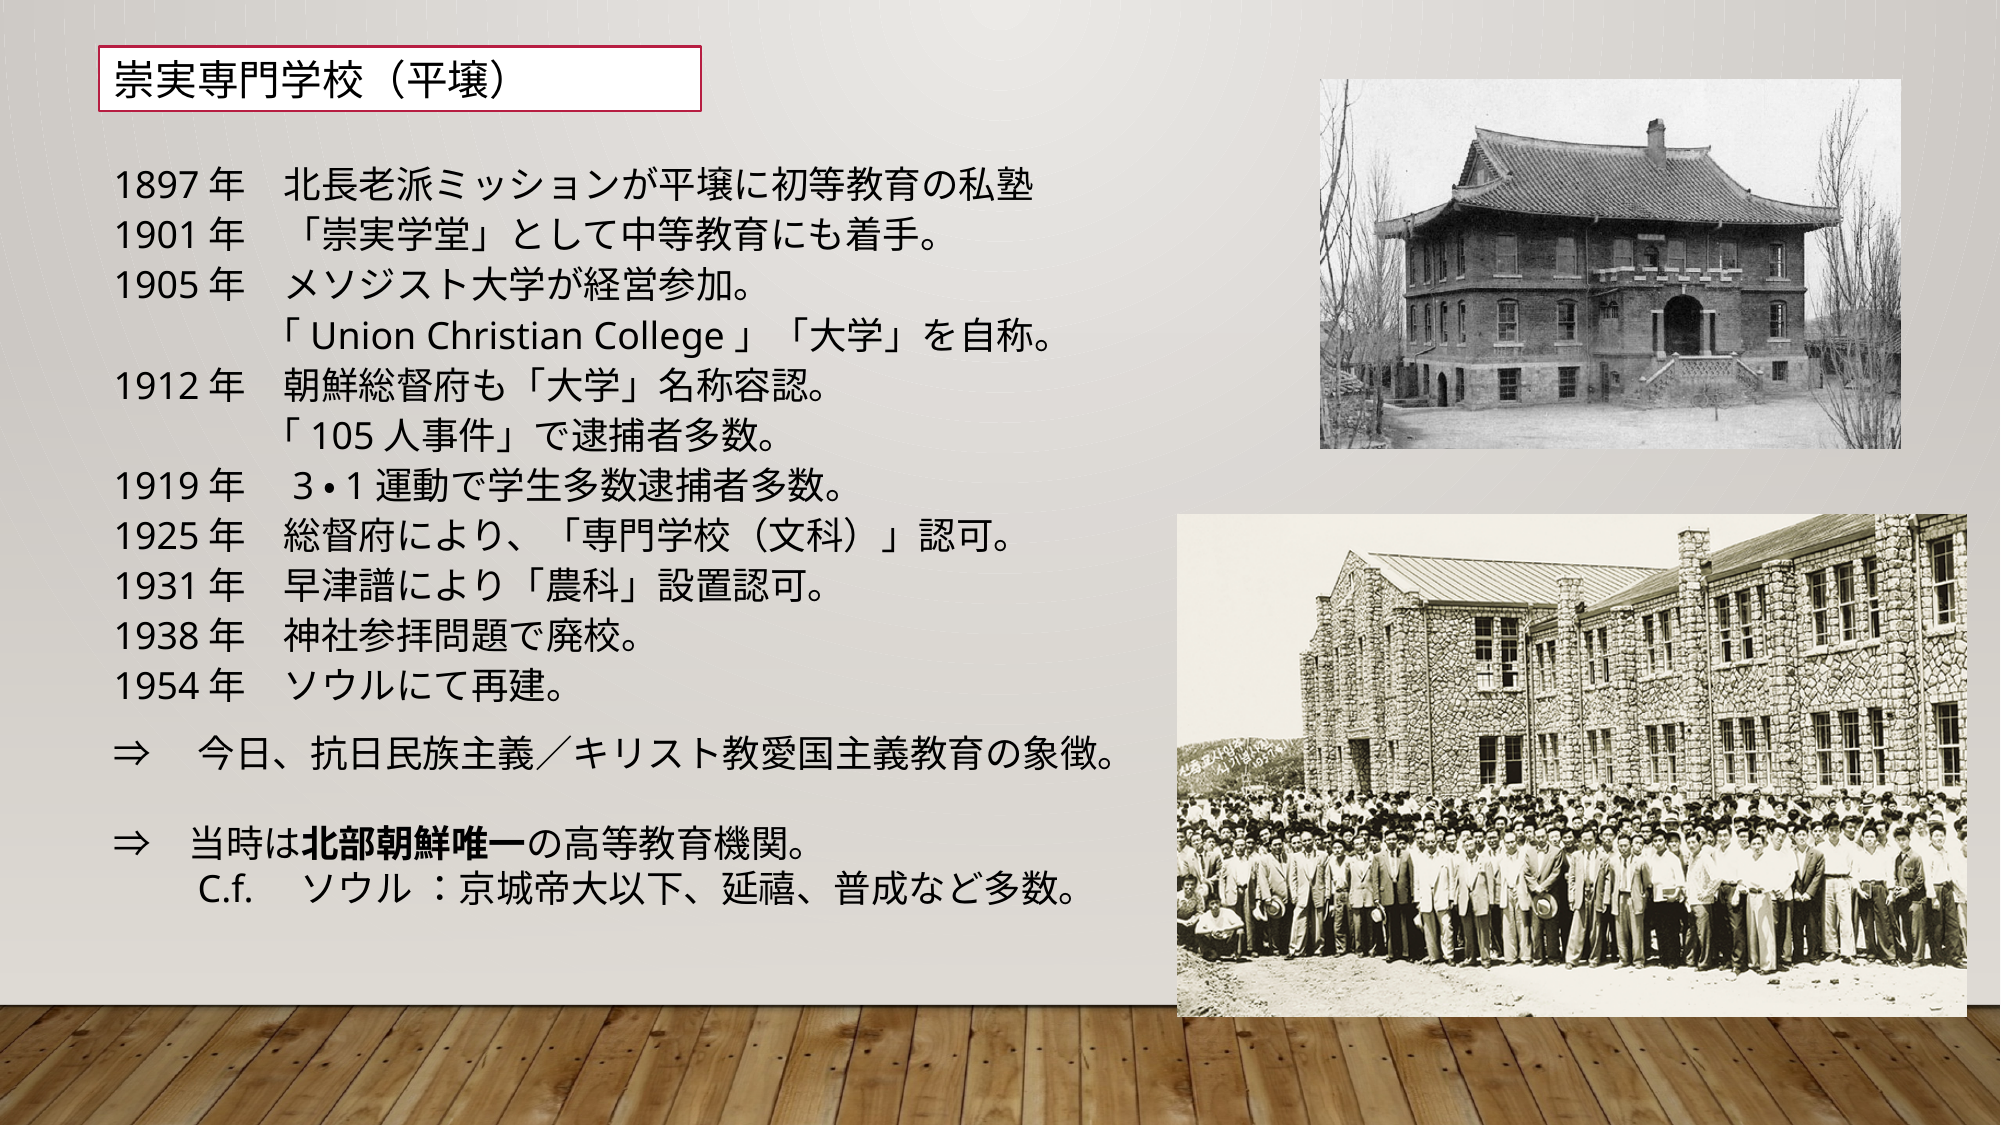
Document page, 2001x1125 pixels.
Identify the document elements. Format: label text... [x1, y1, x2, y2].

text_box ⇒ 今日、抗日民族主義／キリスト教愛国主義教育の象徴。 ⇒ 当時は北部朝鮮唯一の高等教育機関。 C.f. ソウル ：京城帝大以下、延禧、普成など多数。 [98, 722, 1167, 917]
picture [1319, 78, 1902, 450]
text_box 1897年 北長老派ミッションが平壌に初等教育の私塾 1901年 「崇実学堂」として中等教育にも着手。 1905年 メソジスト大学が経営参加。 「Union Christian College」「大学」を自称。 1912年 朝鮮総督府も「大学」名称容認。 「105人事件」で逮捕者多数。 1919年 3・1運動で学生多数逮捕者多数。 1925年 総督府により、「専門学校（文科）」認可。 1931年 早津譜により「農科」設置認可。 1938年 神社参拝問題で廃校。 1954年 ソウルにて再建。 [98, 149, 1085, 722]
picture [0, 513, 2000, 1125]
text_box 崇実専門学校（平壌） [98, 45, 702, 112]
